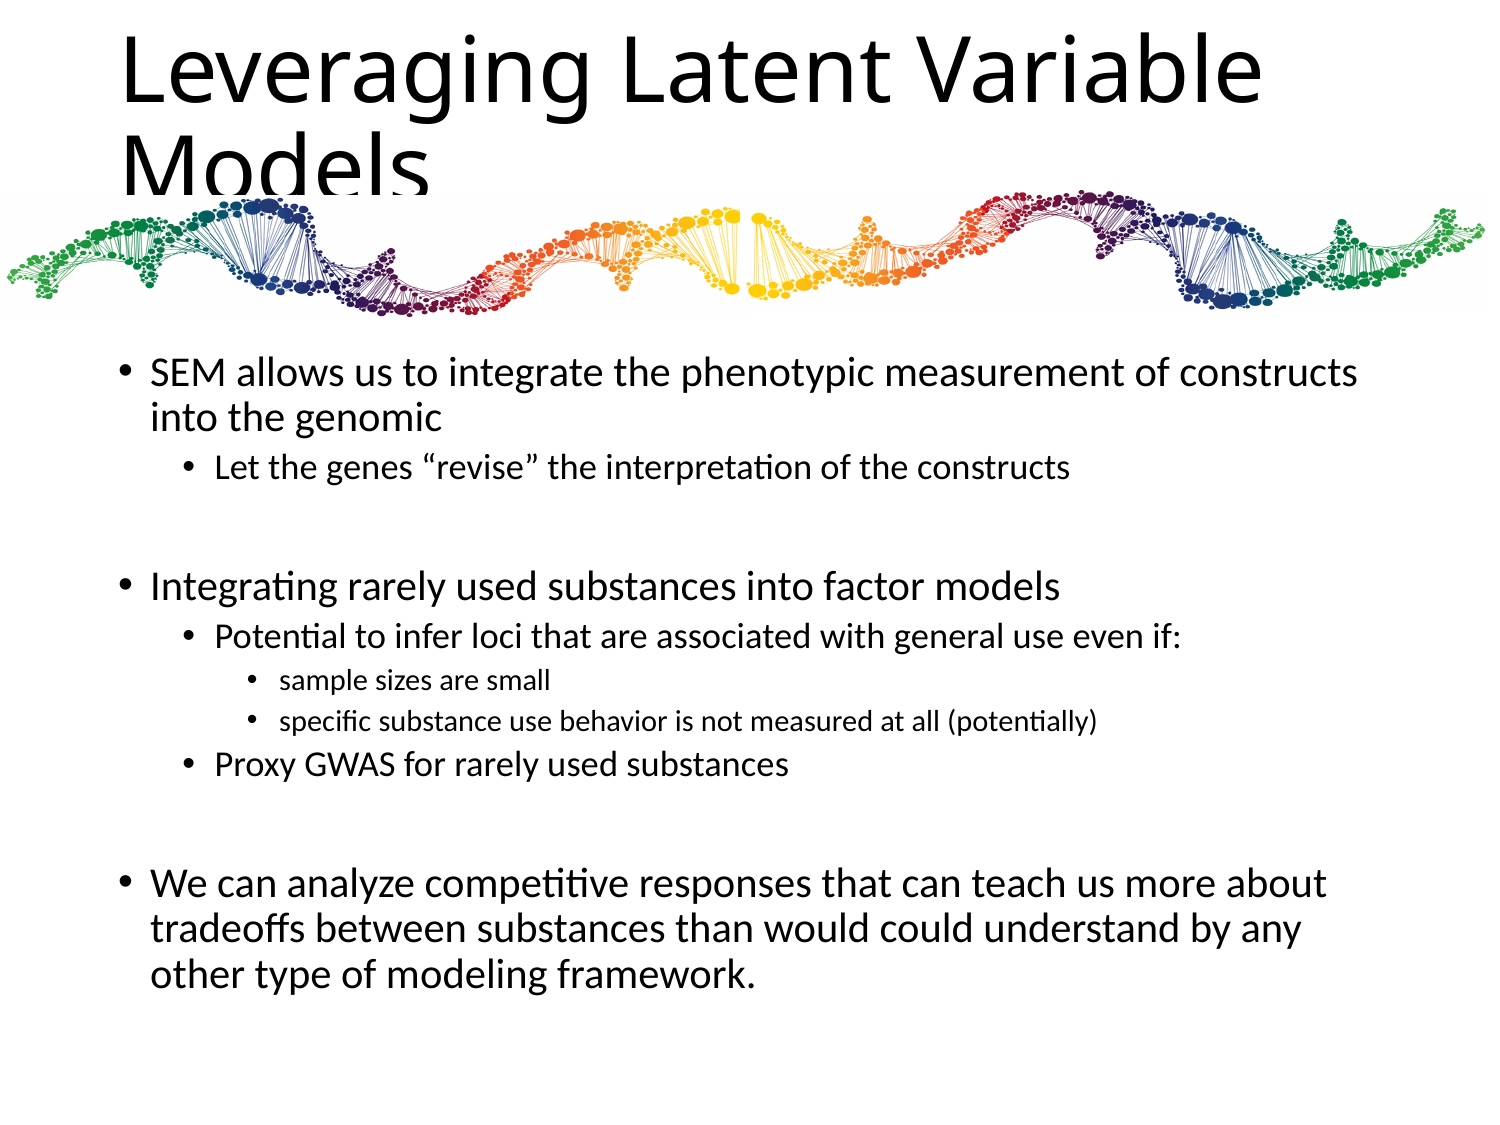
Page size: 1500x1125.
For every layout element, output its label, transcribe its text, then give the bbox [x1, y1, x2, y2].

title Leveraging Latent Variable Models [103, 59, 1397, 185]
list SEM allows us to integrate the phenotypic measurement of constructs into the genomic Let the genes “revise” the interpretation of the constructs Integrating rarely used substances into factor models Potential to infer loci that are associated with general use even if: sample sizes are small specific substance use behavior is not measured at all (potentially) Proxy GWAS for rarely used substances We can analyze competitive responses that can teach us more about tradeoffs between substances than would could understand by any other type of modeling framework. [103, 341, 1397, 1014]
picture [0, 190, 1491, 317]
